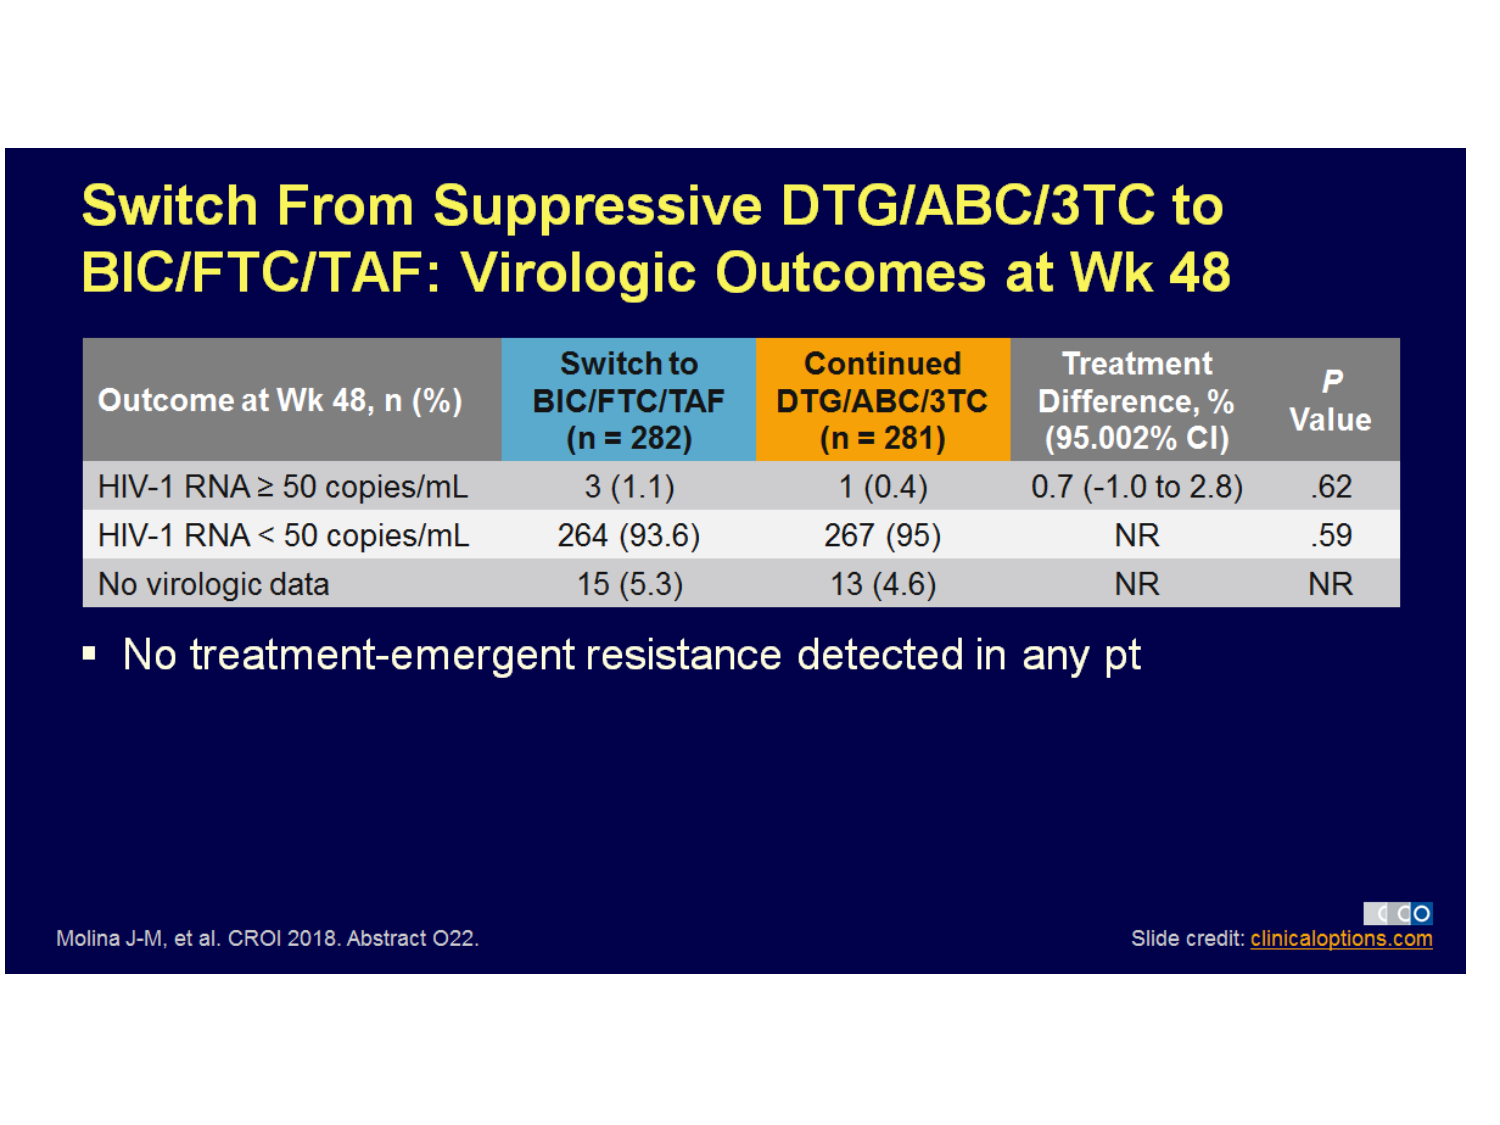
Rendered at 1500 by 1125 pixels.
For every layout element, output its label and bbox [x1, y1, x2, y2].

picture [5, 148, 1467, 975]
